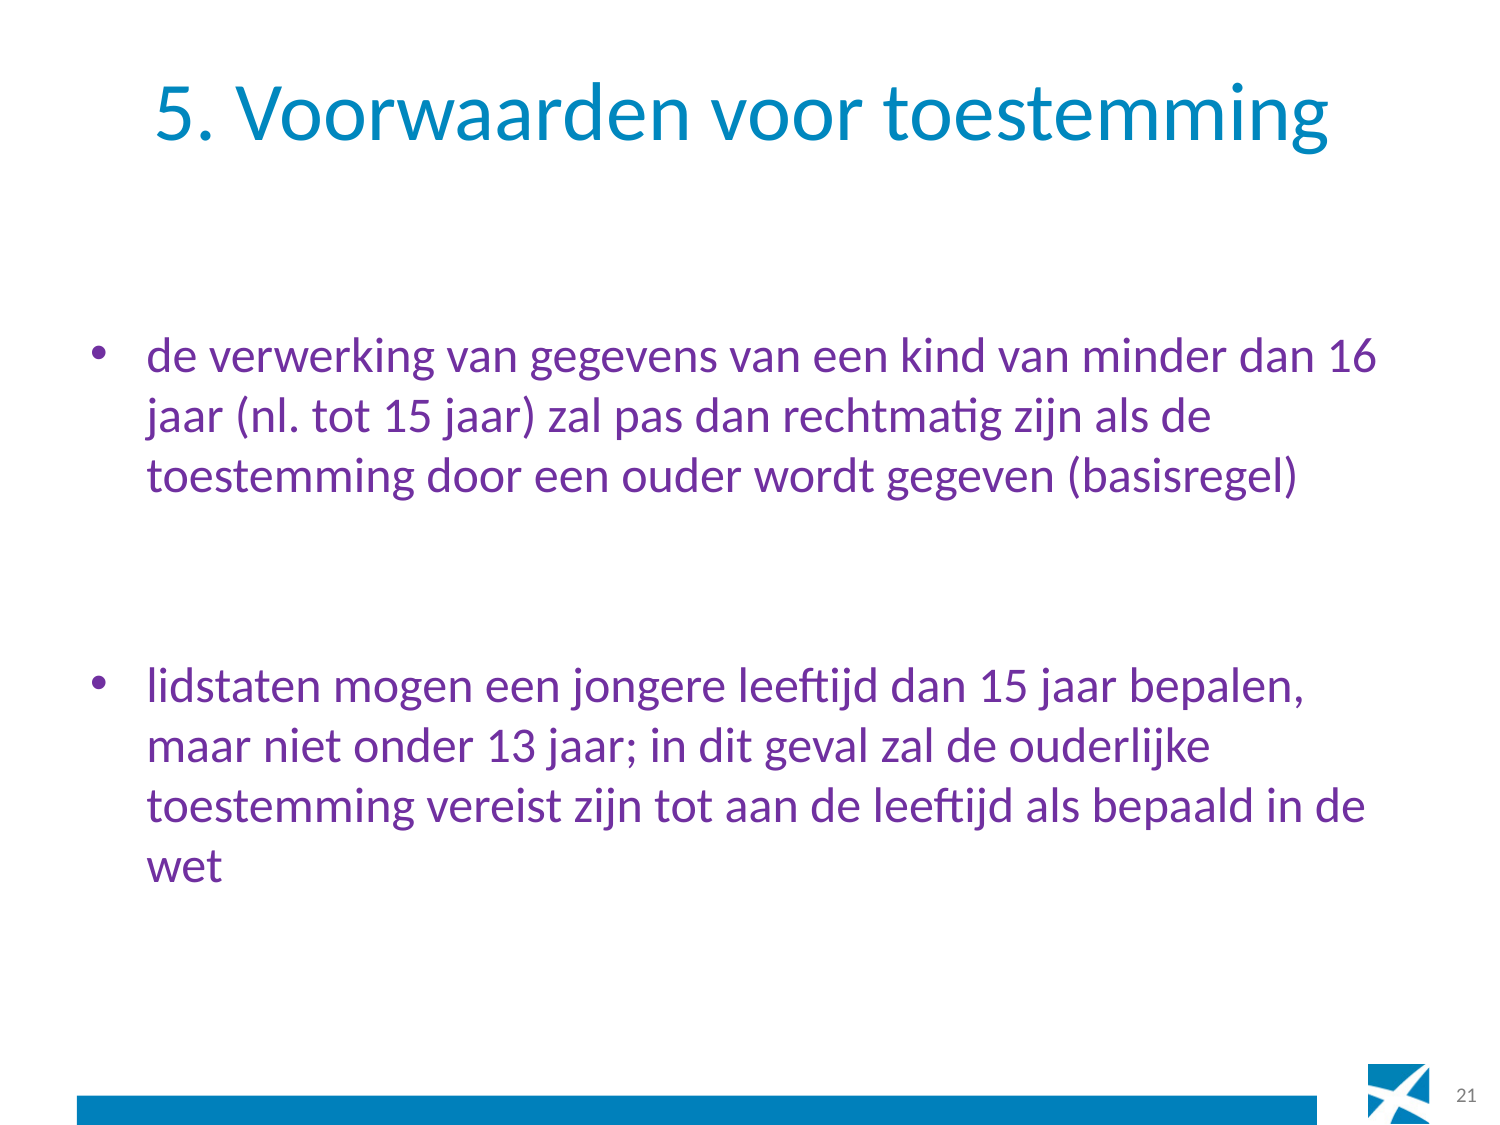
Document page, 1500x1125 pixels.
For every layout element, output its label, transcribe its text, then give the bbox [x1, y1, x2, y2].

slide_number 21 [1368, 1064, 1492, 1125]
list de verwerking van gegevens van een kind van minder dan 16 jaar (nl. tot 15 jaar) zal pas dan rechtmatig zijn als de toestemming door een ouder wordt gegeven (basisregel) lidstaten mogen een jongere leeftijd dan 15 jaar bepalen, maar niet onder 13 jaar; in dit geval zal de ouderlijke toestemming vereist zijn tot aan de leeftijd als bepaald in de wet [75, 196, 1425, 1035]
title 5. Voorwaarden voor toestemming [76, 31, 1427, 183]
